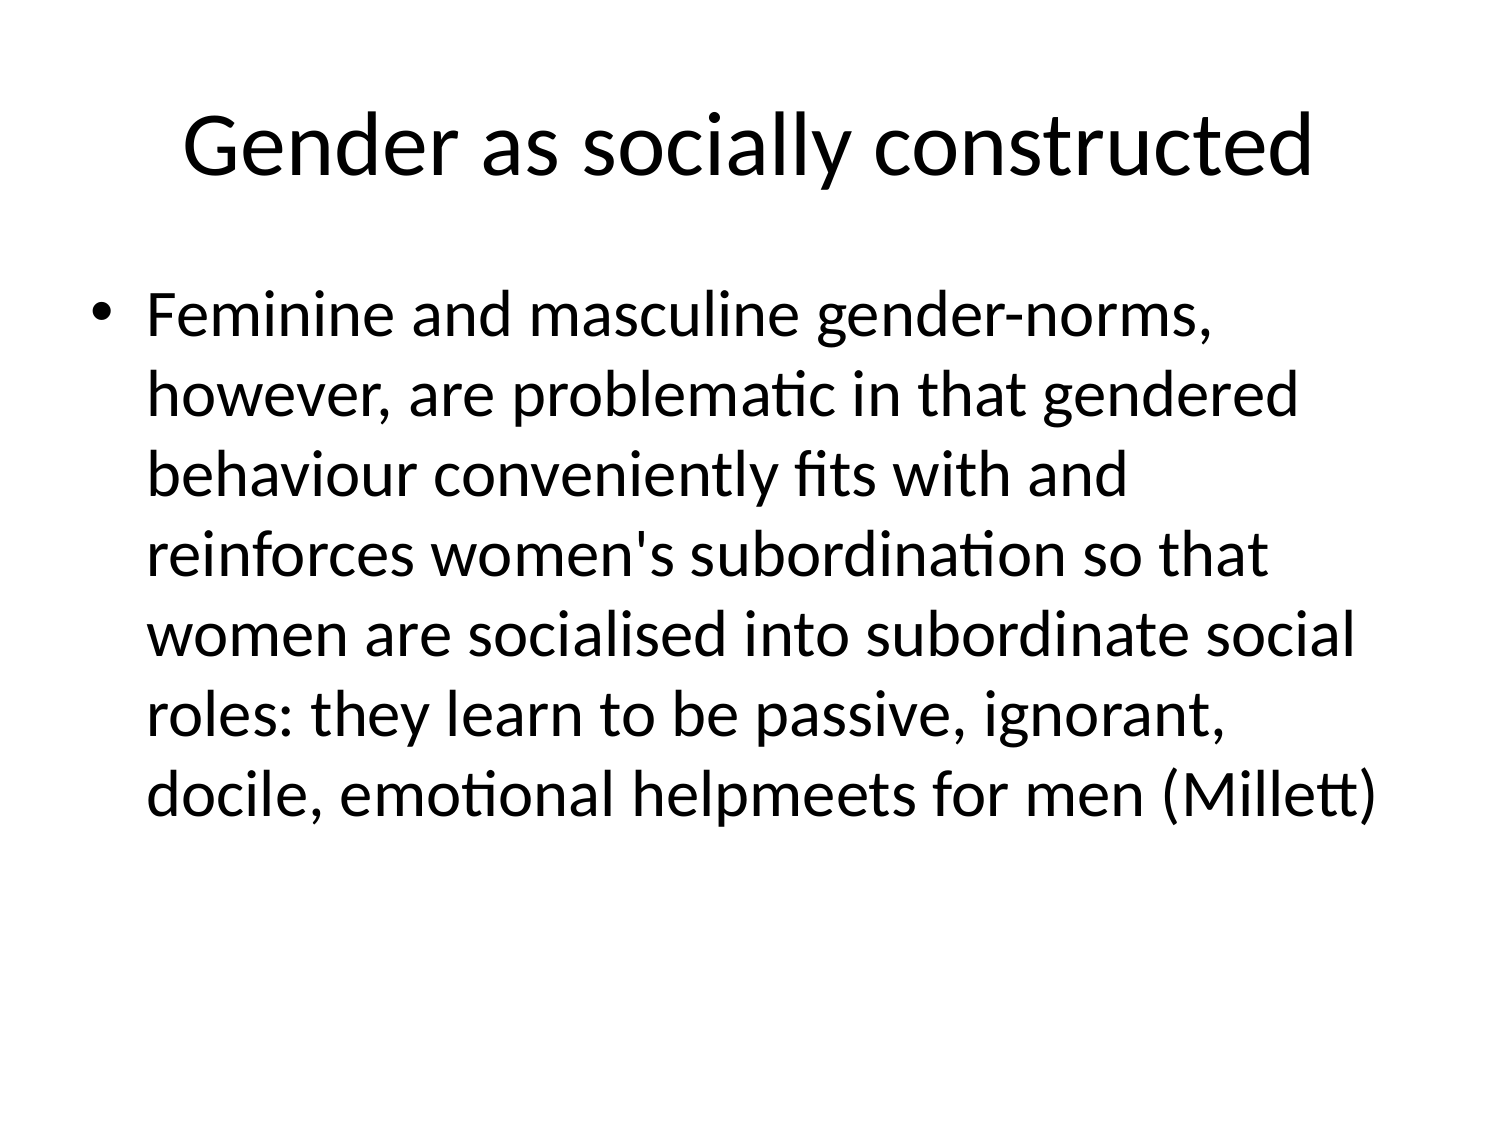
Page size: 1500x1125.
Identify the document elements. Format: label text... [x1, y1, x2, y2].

title Gender as socially constructed [75, 45, 1425, 233]
list Feminine and masculine gender-norms, however, are problematic in that gendered behaviour conveniently fits with and reinforces women's subordination so that women are socialised into subordinate social roles: they learn to be passive, ignorant, docile, emotional helpmeets for men (Millett) [75, 262, 1425, 1005]
